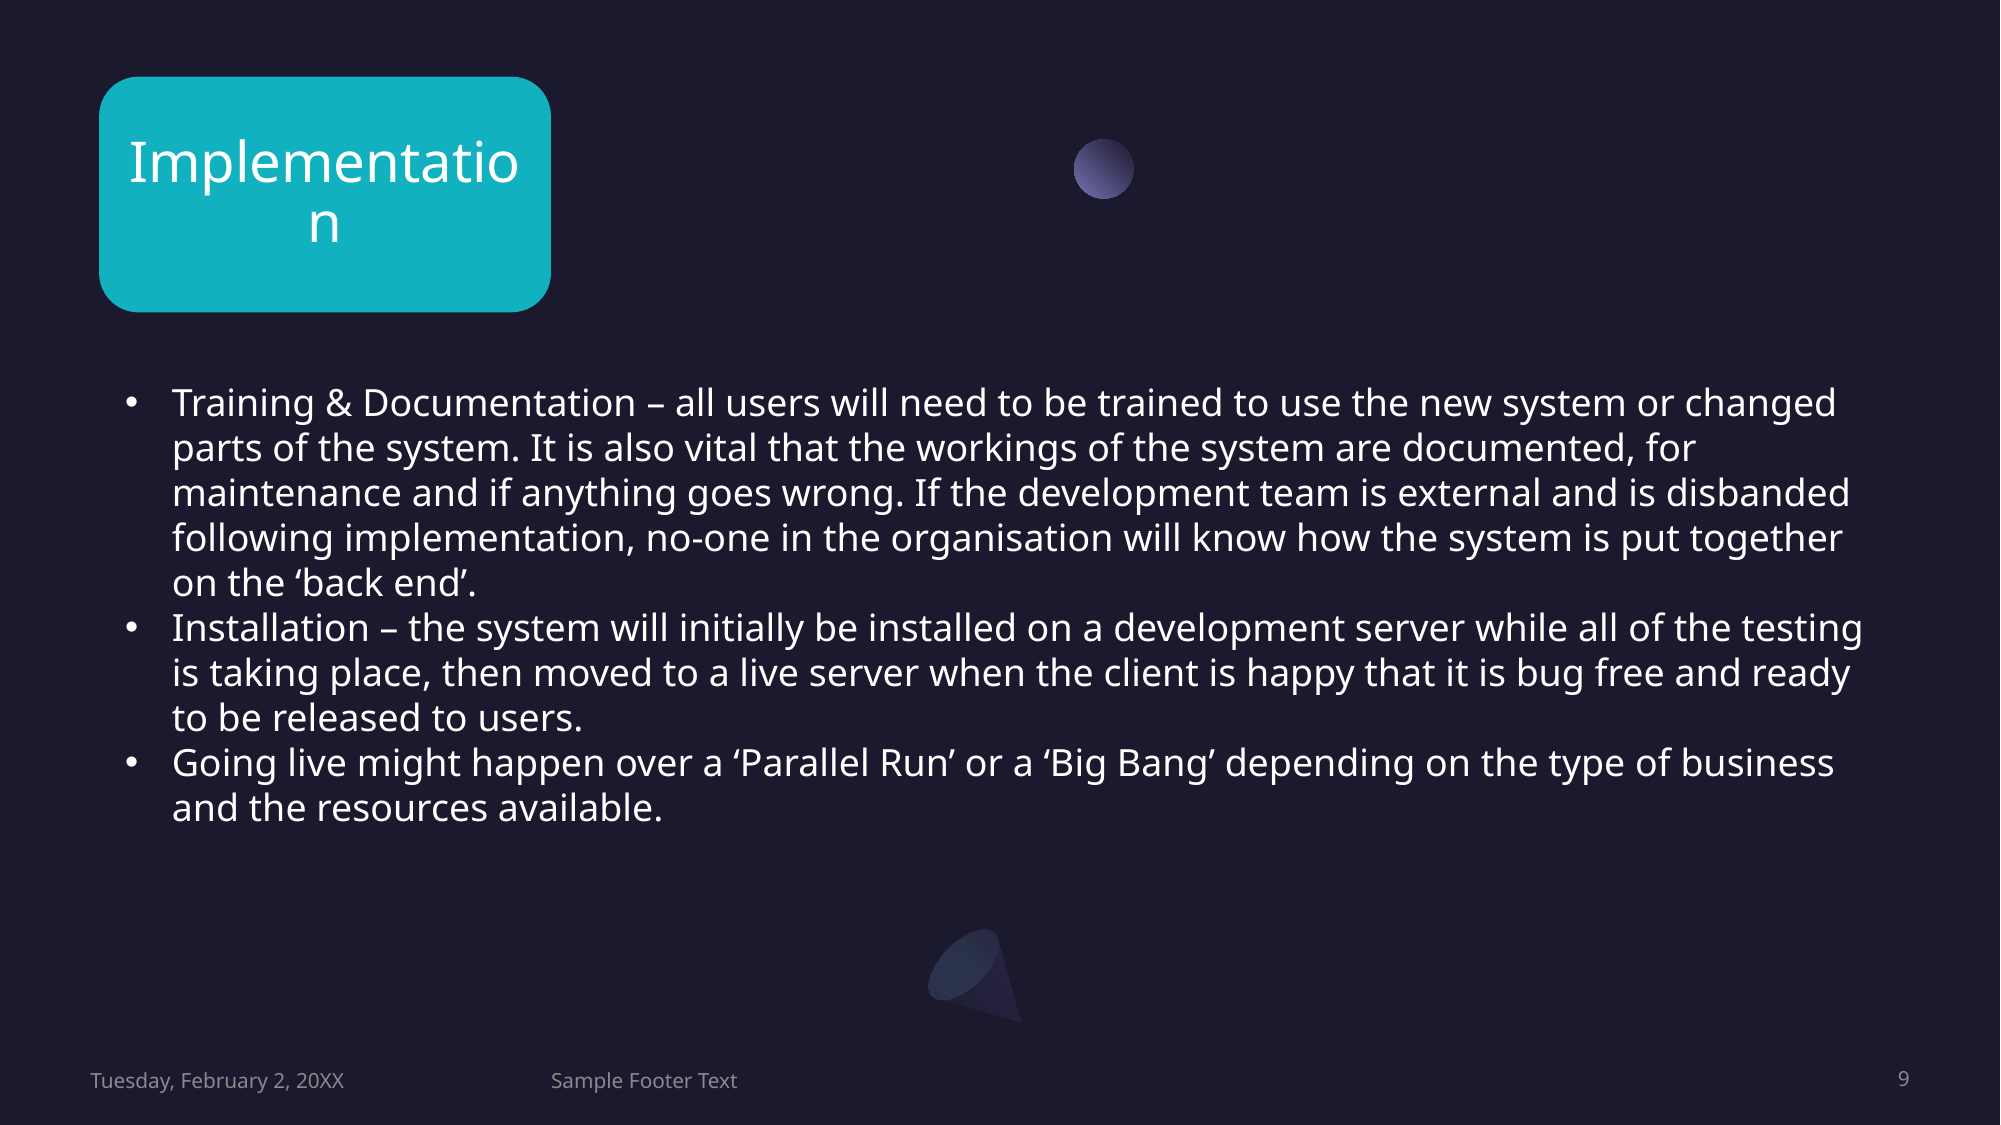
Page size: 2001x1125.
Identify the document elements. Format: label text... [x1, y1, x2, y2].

footer Sample Footer Text [551, 1067, 1598, 1093]
text_box Training & Documentation – all users will need to be trained to use the new system or changed parts of the system. It is also vital that the workings of the system are documented, for maintenance and if anything goes wrong. If the development team is external and is disbanded following implementation, no-one in the organisation will know how the system is put together on the ‘back end’. Installation – the system will initially be installed on a development server while all of the testing is taking place, then moved to a live server when the client is happy that it is bug free and ready to be released to users. Going live might happen over a ‘Parallel Run’ or a ‘Big Bang’ depending on the type of business and the resources available. [110, 371, 1910, 926]
slide_number 9 [1632, 1067, 1910, 1093]
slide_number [90, 1067, 522, 1093]
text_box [99, 76, 551, 313]
